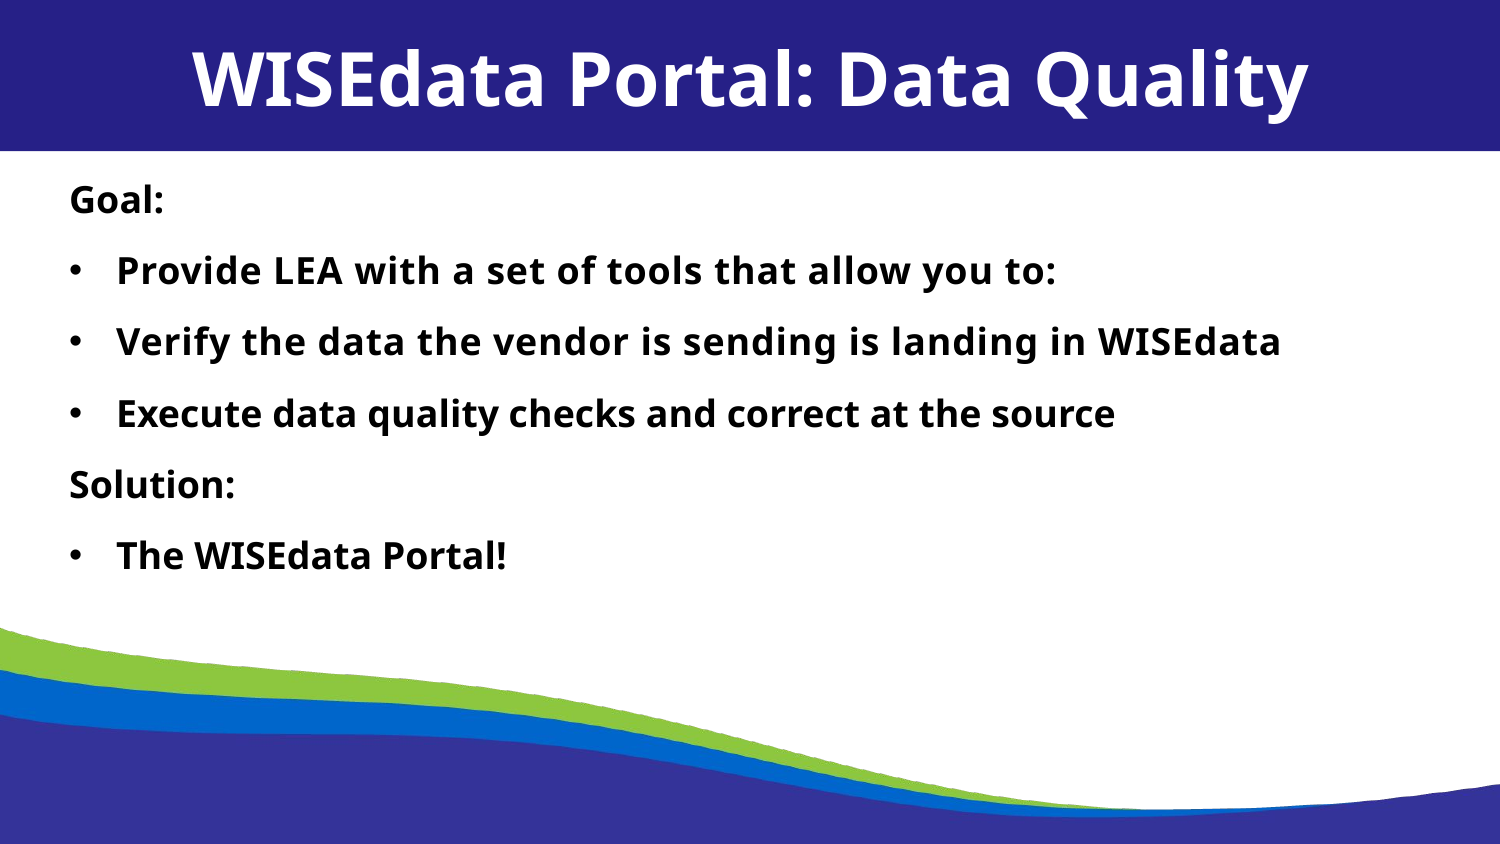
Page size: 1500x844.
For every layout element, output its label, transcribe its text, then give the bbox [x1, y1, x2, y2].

picture [0, 608, 1500, 844]
title WISEdata Portal: Data Quality [0, 0, 1500, 152]
text_box Goal: Provide LEA with a set of tools that allow you to: Verify the data the vendor is sending is landing in WISEdata Execute data quality checks and correct at the source Solution: The WISEdata Portal! [69, 151, 1427, 578]
